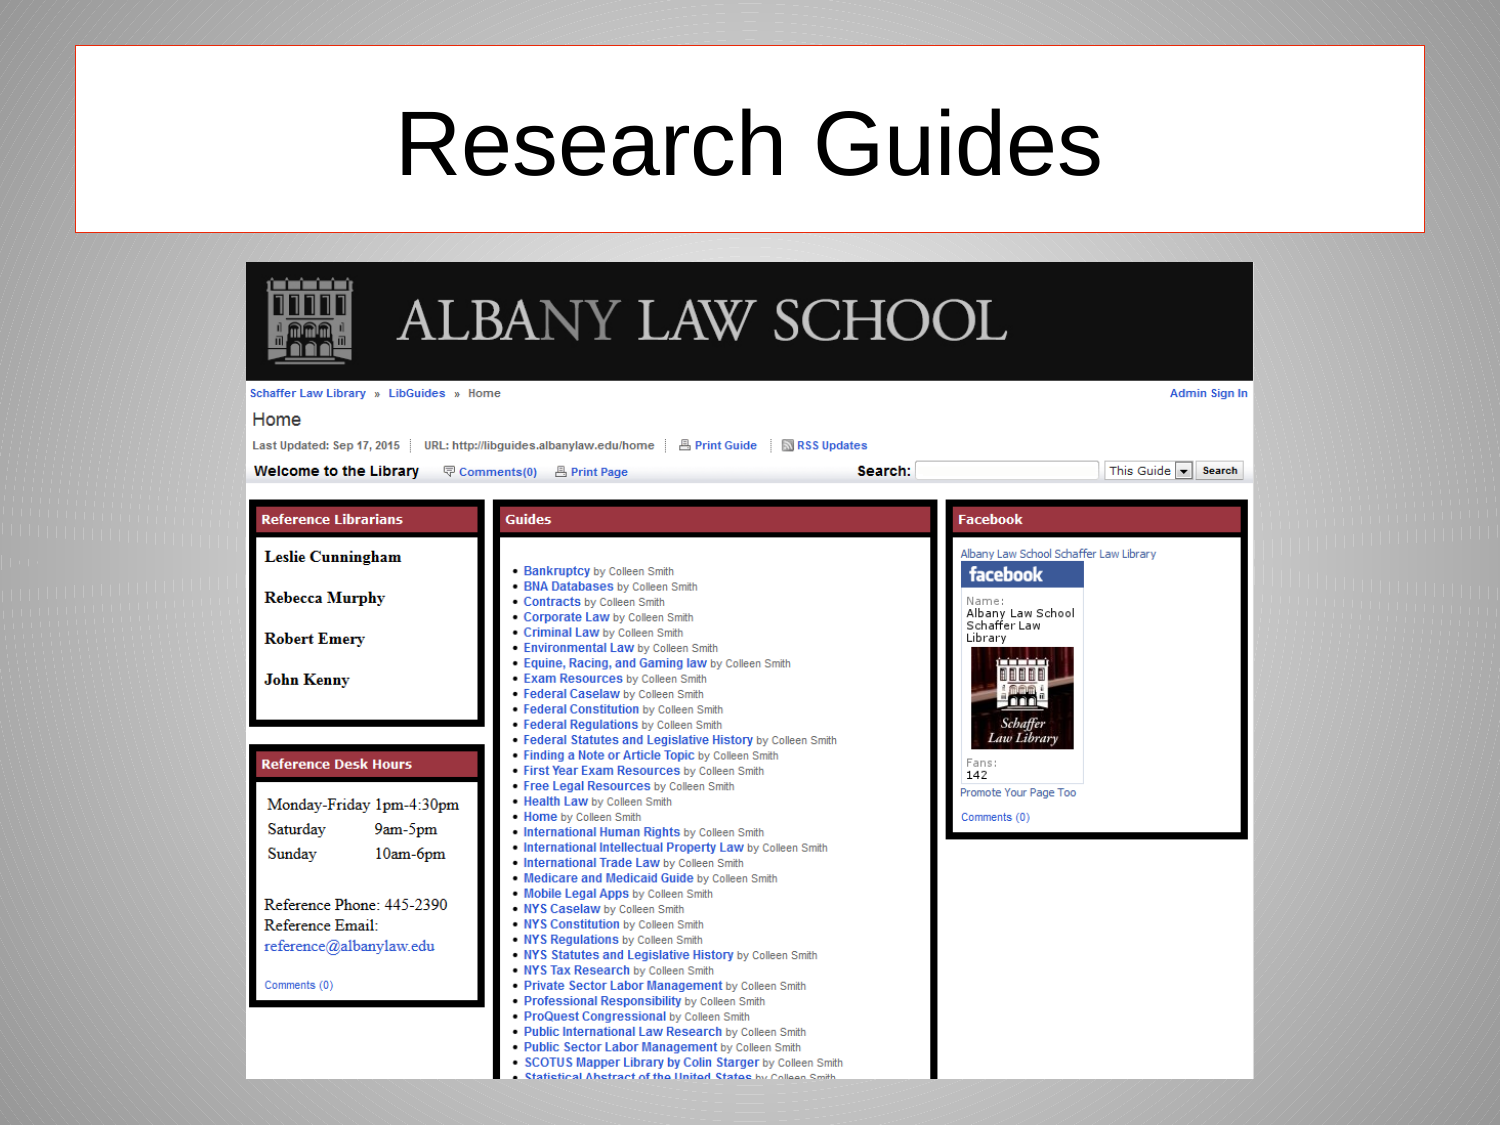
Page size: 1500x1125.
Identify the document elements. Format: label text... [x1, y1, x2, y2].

title Research Guides [75, 45, 1425, 233]
picture [246, 262, 1254, 1079]
